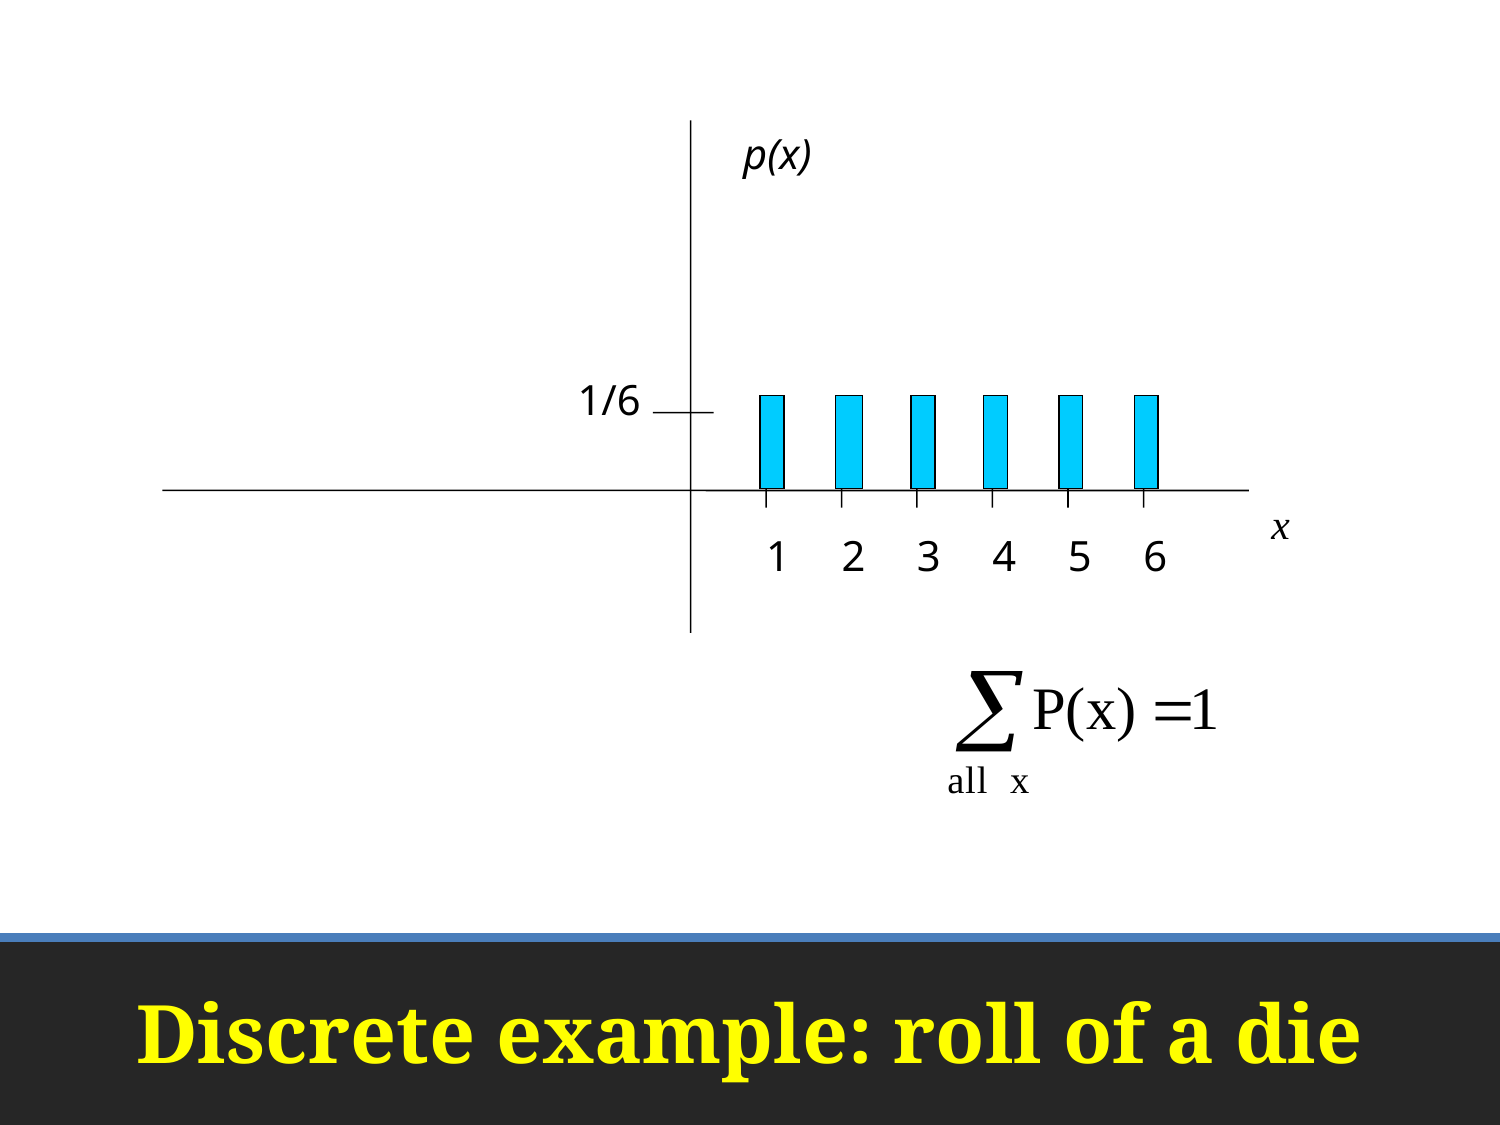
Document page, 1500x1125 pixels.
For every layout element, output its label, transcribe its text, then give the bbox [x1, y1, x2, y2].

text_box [162, 120, 1363, 809]
title Discrete example: roll of a die [37, 937, 1463, 1125]
